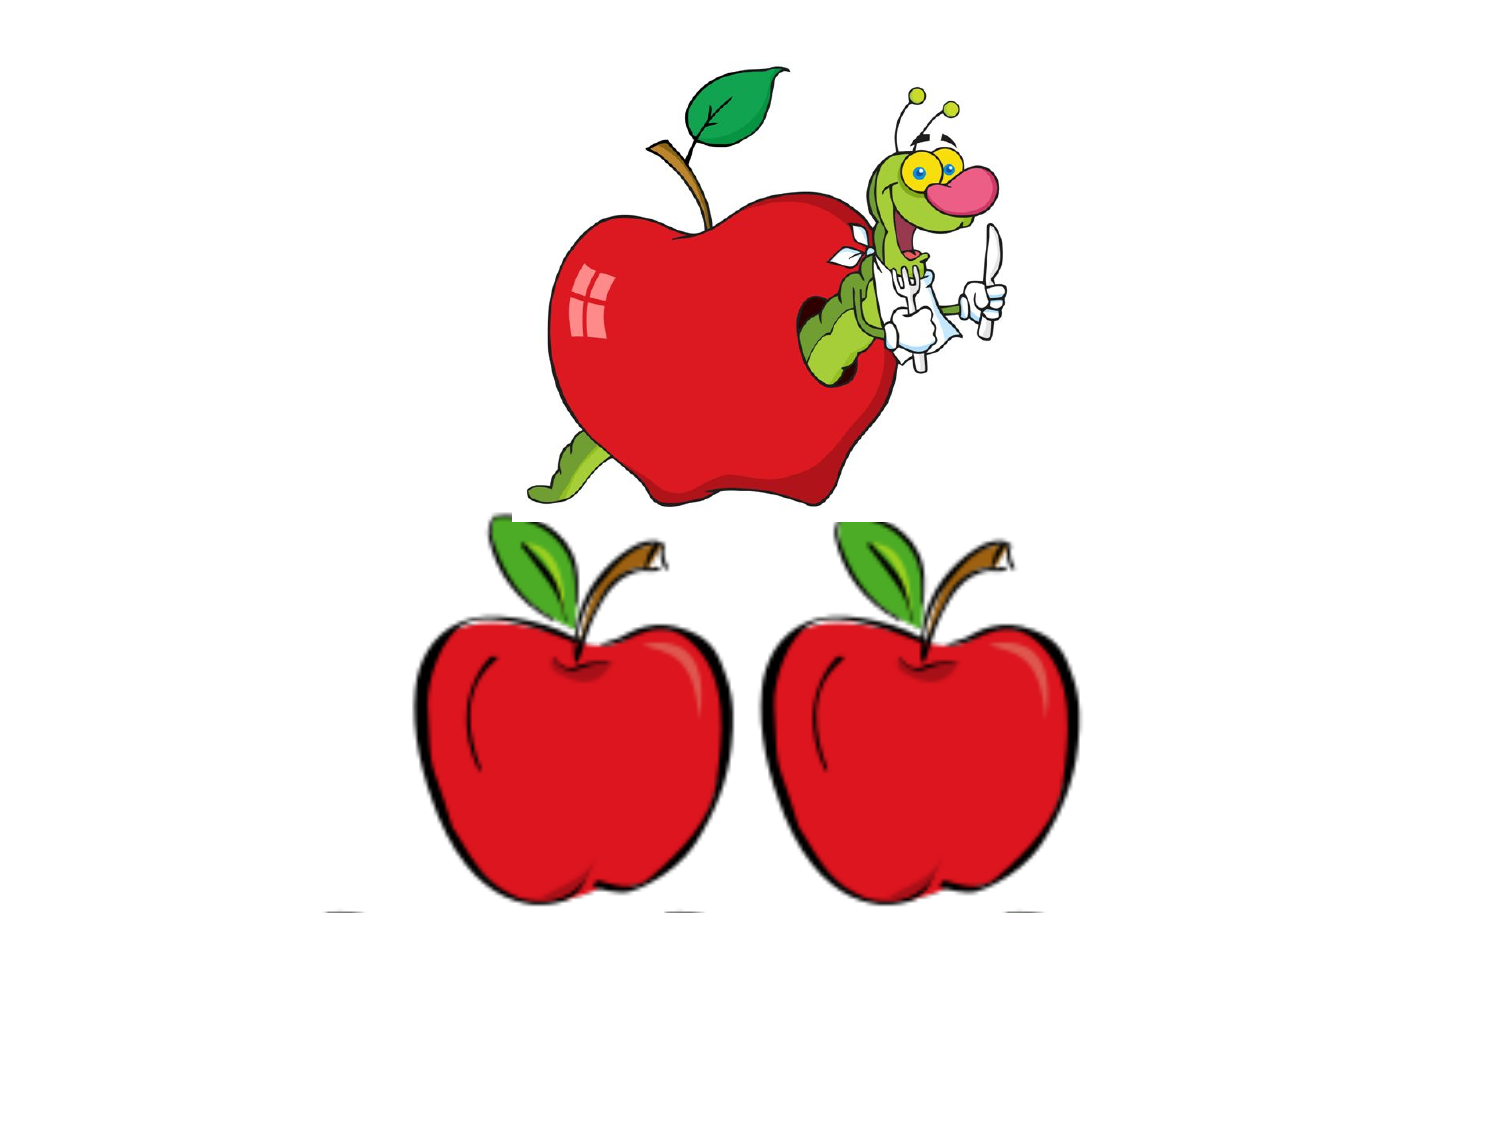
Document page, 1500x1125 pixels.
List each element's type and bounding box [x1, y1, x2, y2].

picture [249, 49, 1249, 913]
